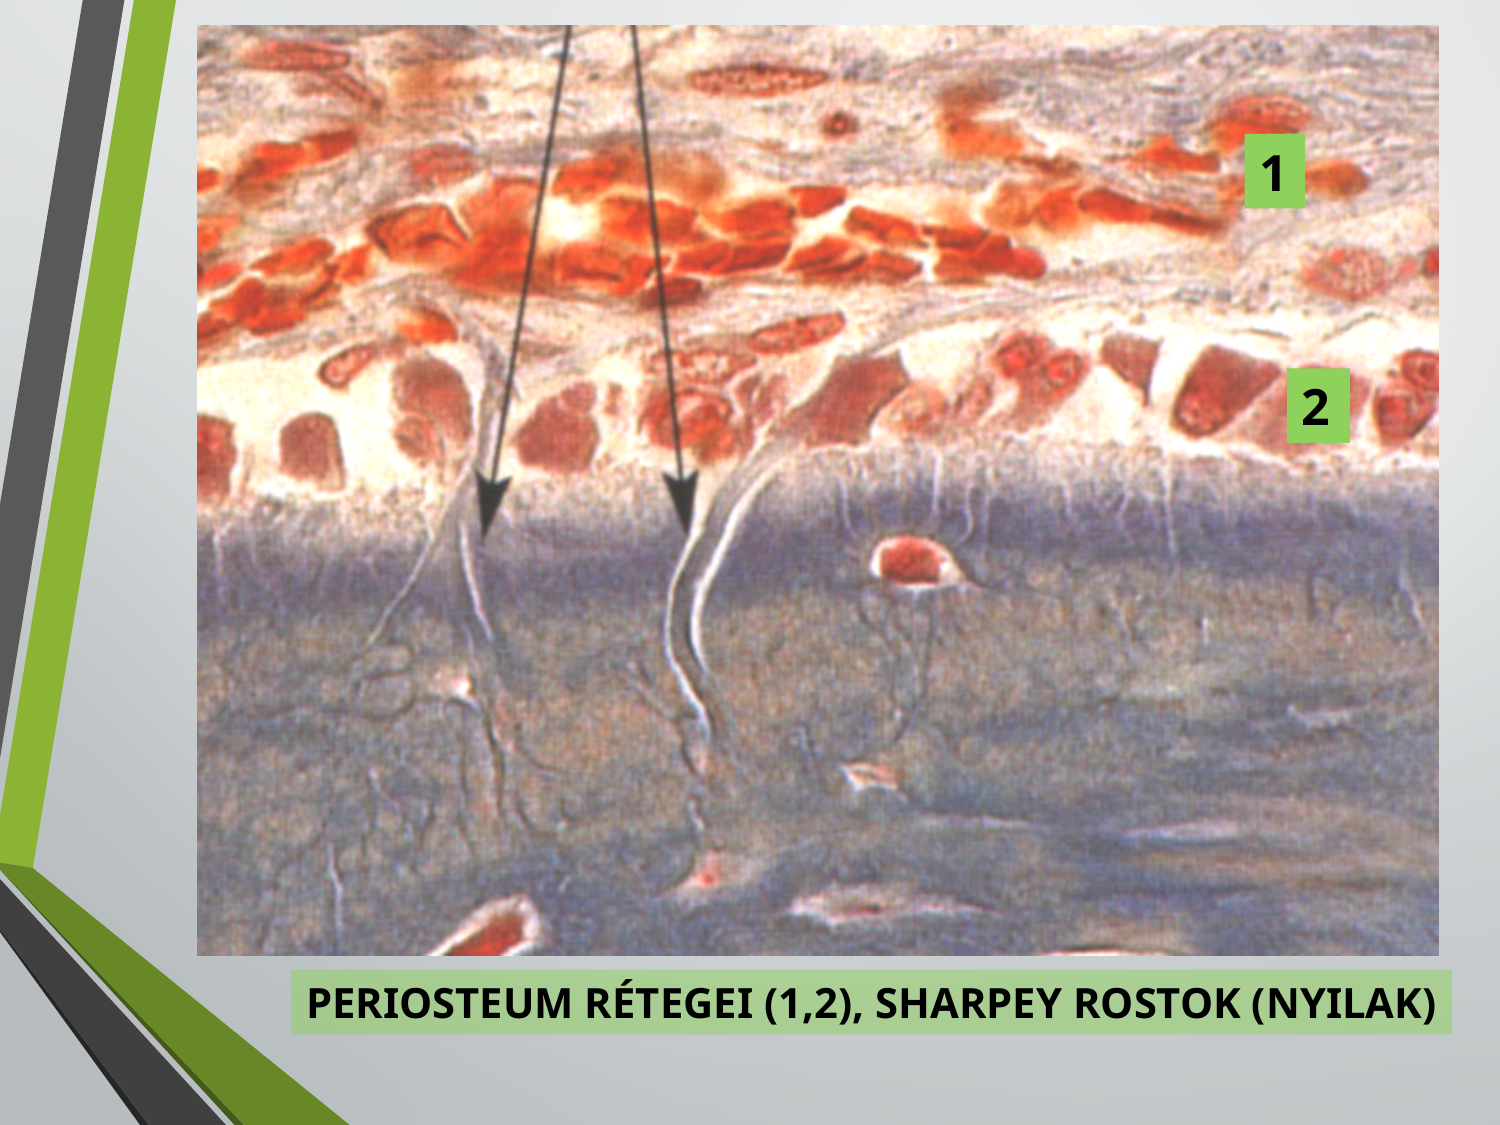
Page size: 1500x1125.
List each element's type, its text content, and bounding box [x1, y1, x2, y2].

text_box PERIOSTEUM RÉTEGEI (1,2), SHARPEY ROSTOK (NYILAK) [291, 969, 1453, 1035]
picture [197, 24, 1440, 956]
